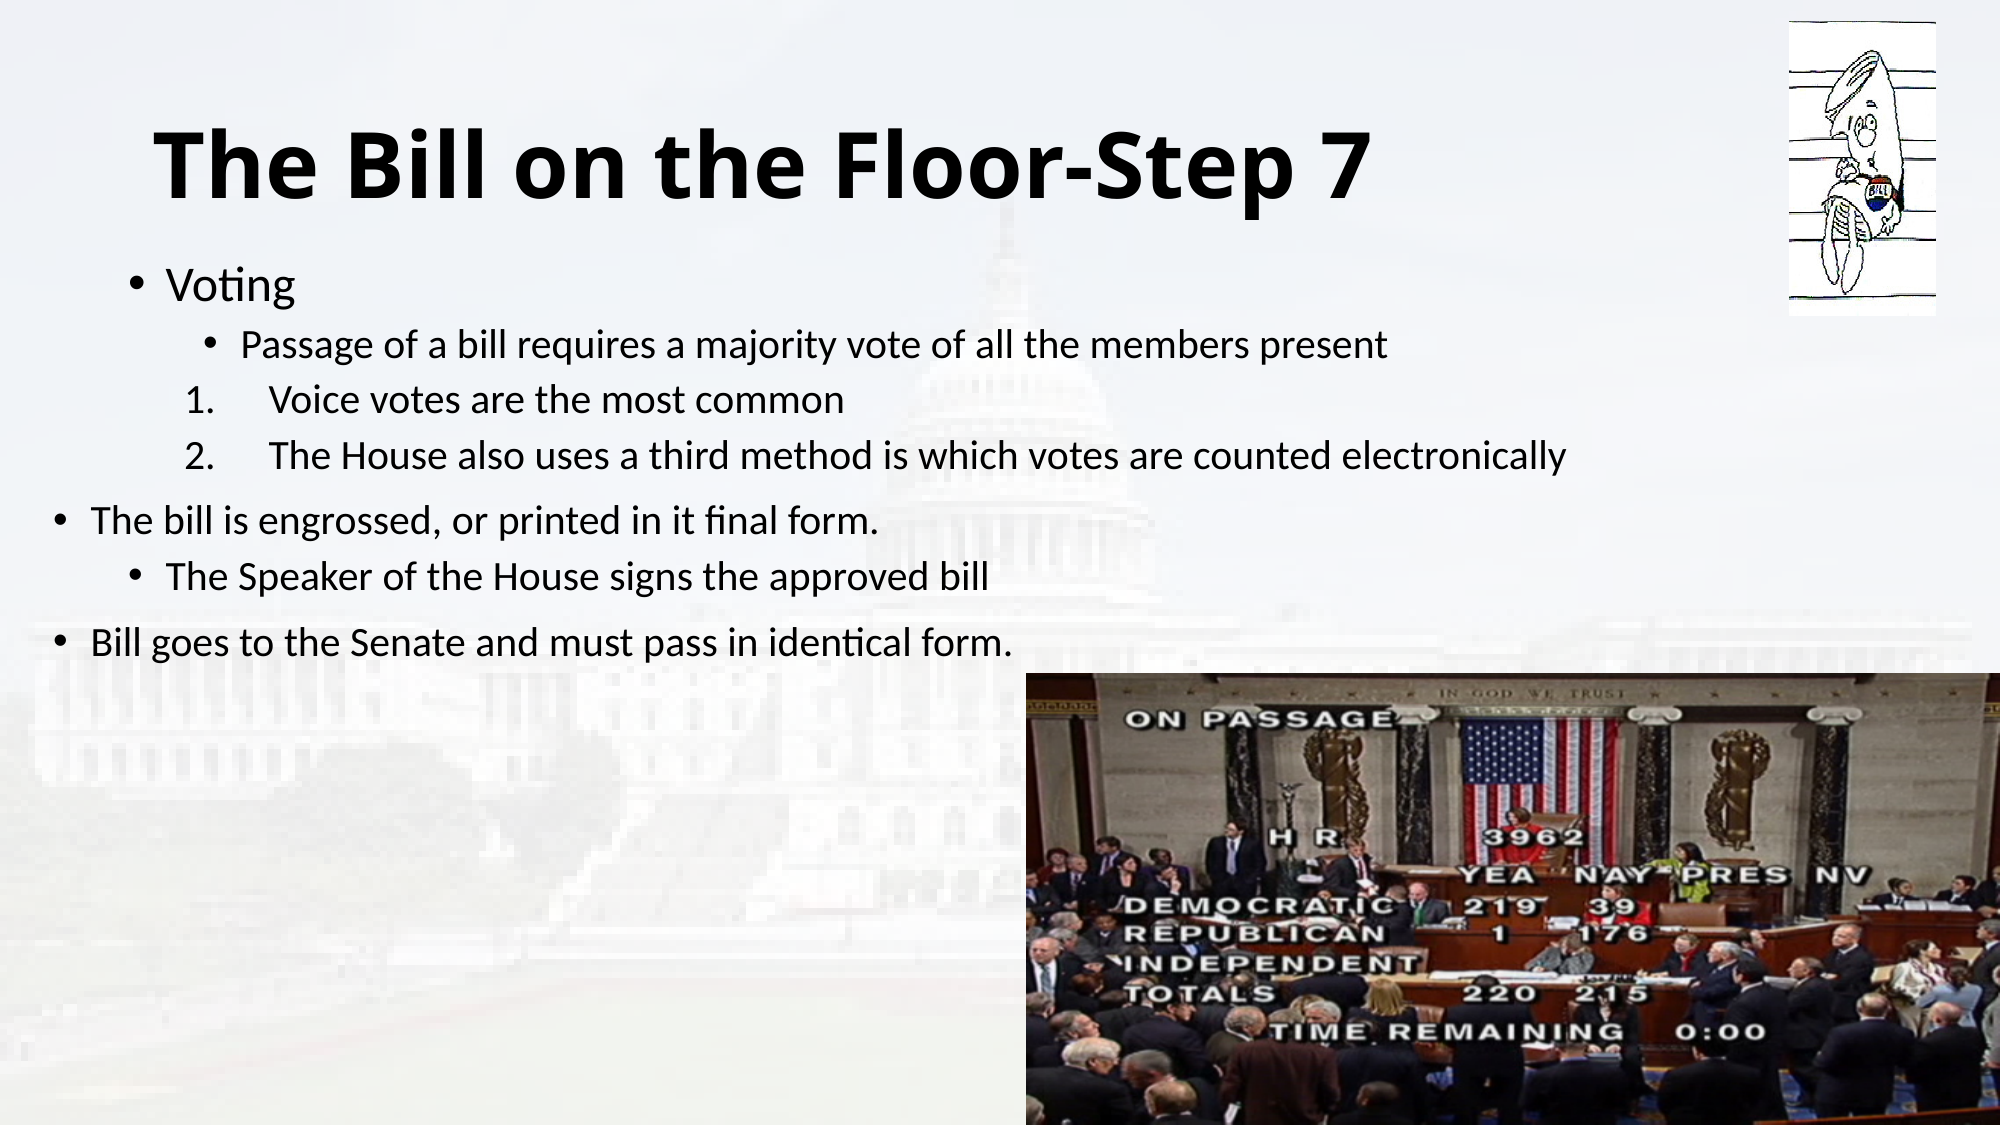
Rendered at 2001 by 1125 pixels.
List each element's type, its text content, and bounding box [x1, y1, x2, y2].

title The Bill on the Floor-Step 7 [137, 59, 1789, 278]
list Voting Passage of a bill requires a majority vote of all the members present Voice votes are the most common The House also uses a third method is which votes are counted electronically The bill is engrossed, or printed in it final form. The Speaker of the House signs the approved bill Bill goes to the Senate and must pass in identical form. [38, 250, 1695, 1001]
picture [1026, 673, 2000, 1125]
picture [1789, 21, 1936, 316]
